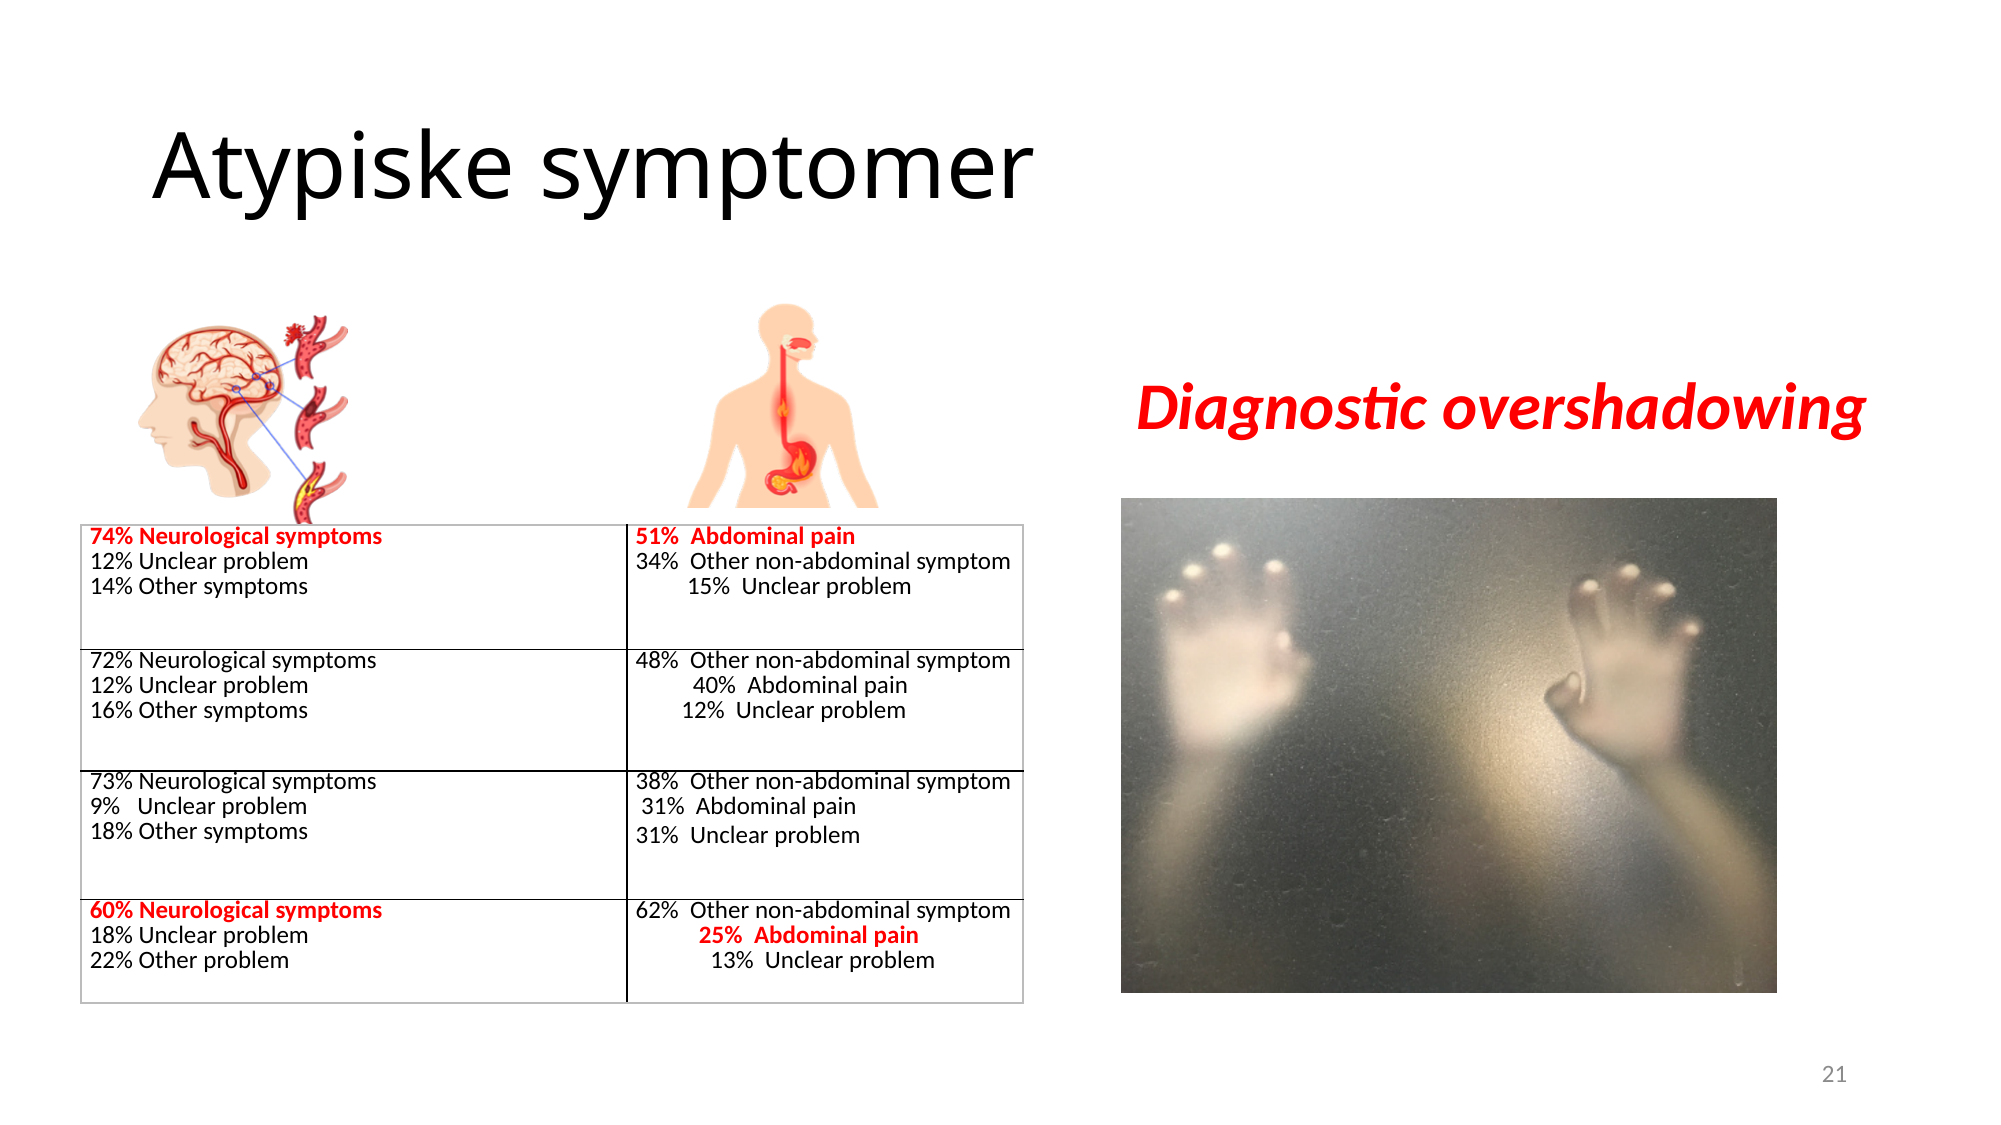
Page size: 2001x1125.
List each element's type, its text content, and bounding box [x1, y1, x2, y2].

table_header 51% Abdominal pain 34% Other non-abdominal symptom 15% Unclear problem [628, 526, 1022, 649]
table_cell 48% Other non-abdominal symptom 40% Abdominal pain 12% Unclear problem [628, 650, 1022, 770]
table_header 74% Neurological symptoms 12% Unclear problem 14% Other symptoms [82, 526, 626, 649]
table_cell 38% Other non-abdominal symptom 31% Abdominal pain 31% Unclear problem [628, 772, 1022, 899]
title Atypiske symptomer [137, 59, 1863, 278]
table_cell 72% Neurological symptoms 12% Unclear problem 16% Other symptoms [82, 650, 626, 770]
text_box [138, 298, 879, 526]
picture [1121, 498, 1777, 993]
table_cell 60% Neurological symptoms 18% Unclear problem 22% Other problem [82, 900, 626, 1002]
table_cell 62% Other non-abdominal symptom 25% Abdominal pain 13% Unclear problem [628, 900, 1022, 1002]
slide_number 21 [1412, 1042, 1863, 1103]
text_box Diagnostic overshadowing [1121, 355, 1884, 450]
table_cell 73% Neurological symptoms 9% Unclear problem 18% Other symptoms [82, 772, 626, 899]
